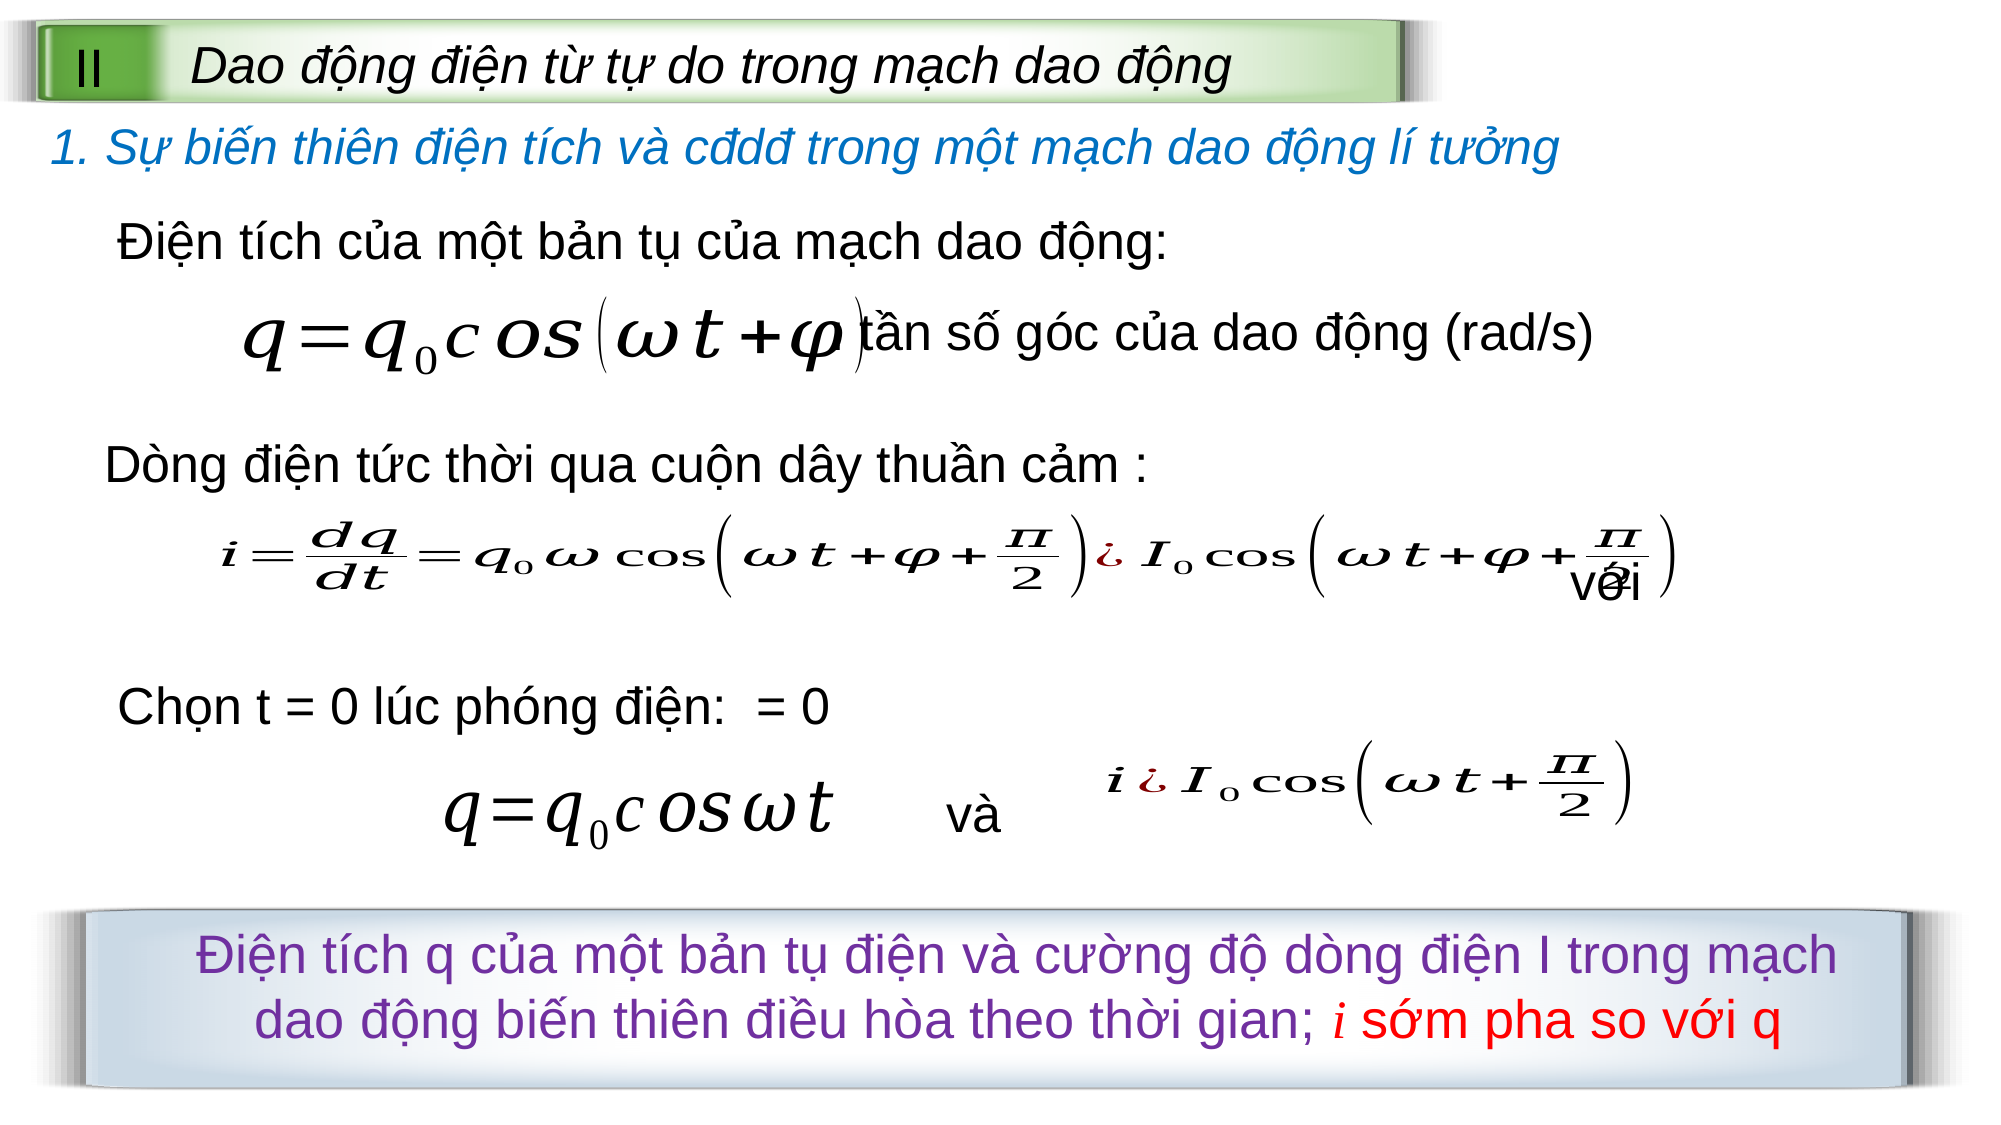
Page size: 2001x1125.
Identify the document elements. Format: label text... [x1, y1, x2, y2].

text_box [0, 18, 1447, 106]
text_box Điện tích của một bản tụ của mạch dao động: [102, 199, 1711, 278]
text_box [89, 423, 1681, 602]
text_box và [931, 772, 1074, 850]
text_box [31, 905, 1969, 1091]
text_box 1. Sự biến thiên điện tích và cđdđ trong một mạch dao động lí tưởng [35, 106, 1806, 182]
